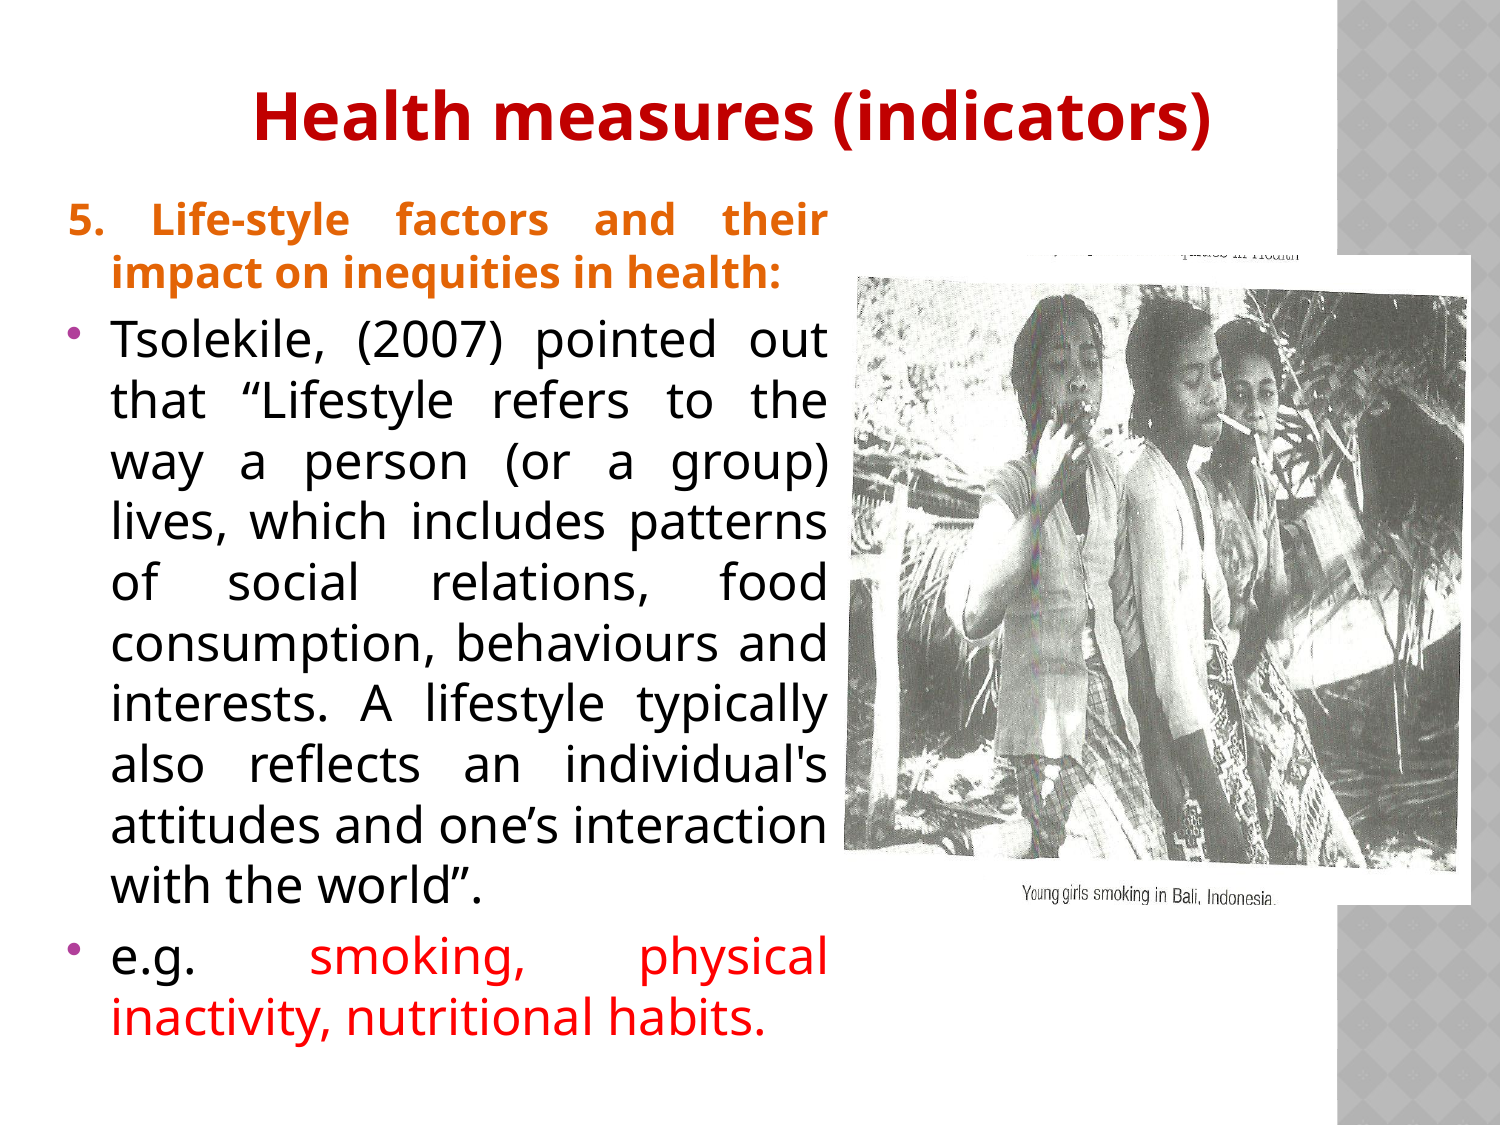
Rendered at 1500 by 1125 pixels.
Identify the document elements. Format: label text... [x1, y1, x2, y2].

picture [844, 254, 1471, 906]
list 5. Life-style factors and their impact on inequities in health: Tsolekile, (2007) pointed out that “Lifestyle refers to the way a person (or a group) lives, which includes patterns of social relations, food consumption, behaviours and interests. A lifestyle typically also reflects an individual's attitudes and one’s interaction with the world”. e.g. smoking, physical inactivity, nutritional habits. [53, 184, 845, 1083]
text_box Health measures (indicators) [41, 66, 1424, 161]
